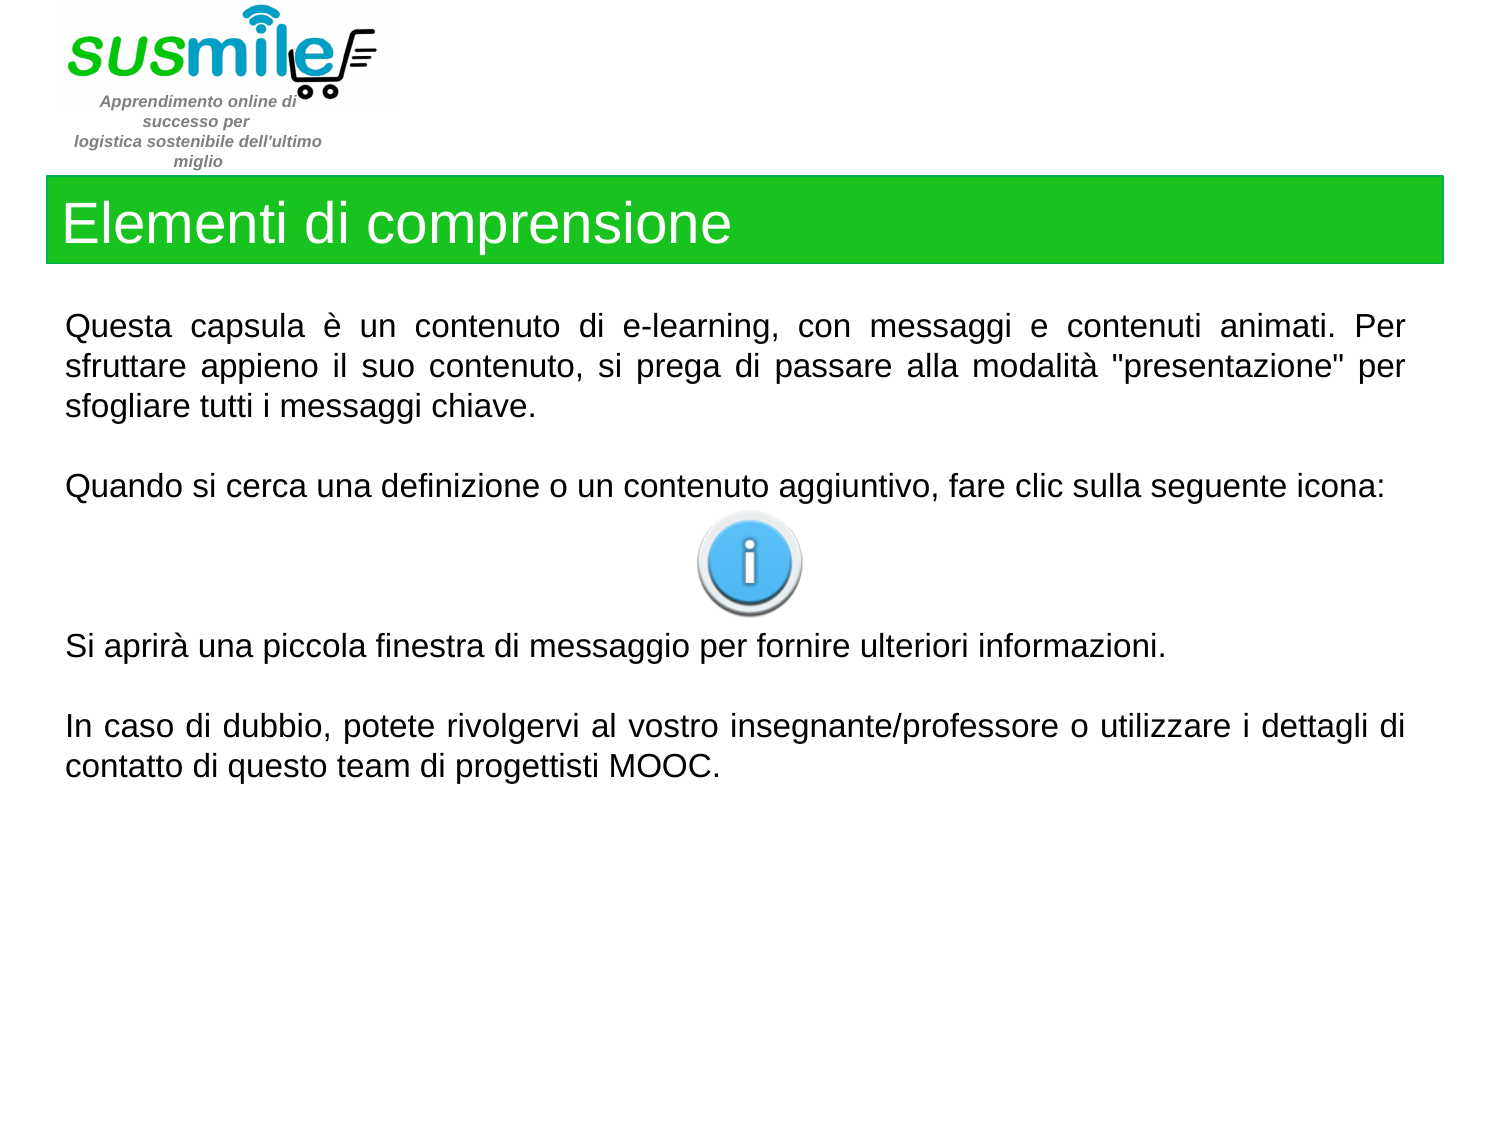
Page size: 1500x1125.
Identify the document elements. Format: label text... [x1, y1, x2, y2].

text_box Questa capsula è un contenuto di e-learning, con messaggi e contenuti animati. Per sfruttare appieno il suo contenuto, si prega di passare alla modalità "presentazione" per sfogliare tutti i messaggi chiave. Quando si cerca una definizione o un contenuto aggiuntivo, fare clic sulla seguente icona: Si aprirà una piccola finestra di messaggio per fornire ulteriori informazioni. In caso di dubbio, potete rivolgervi al vostro insegnante/professore o utilizzare i dettagli di contatto di questo team di progettisti MOOC. [50, 297, 1423, 791]
text_box Elementi di comprensione [46, 176, 1443, 264]
picture [694, 507, 806, 618]
picture [61, 0, 400, 107]
